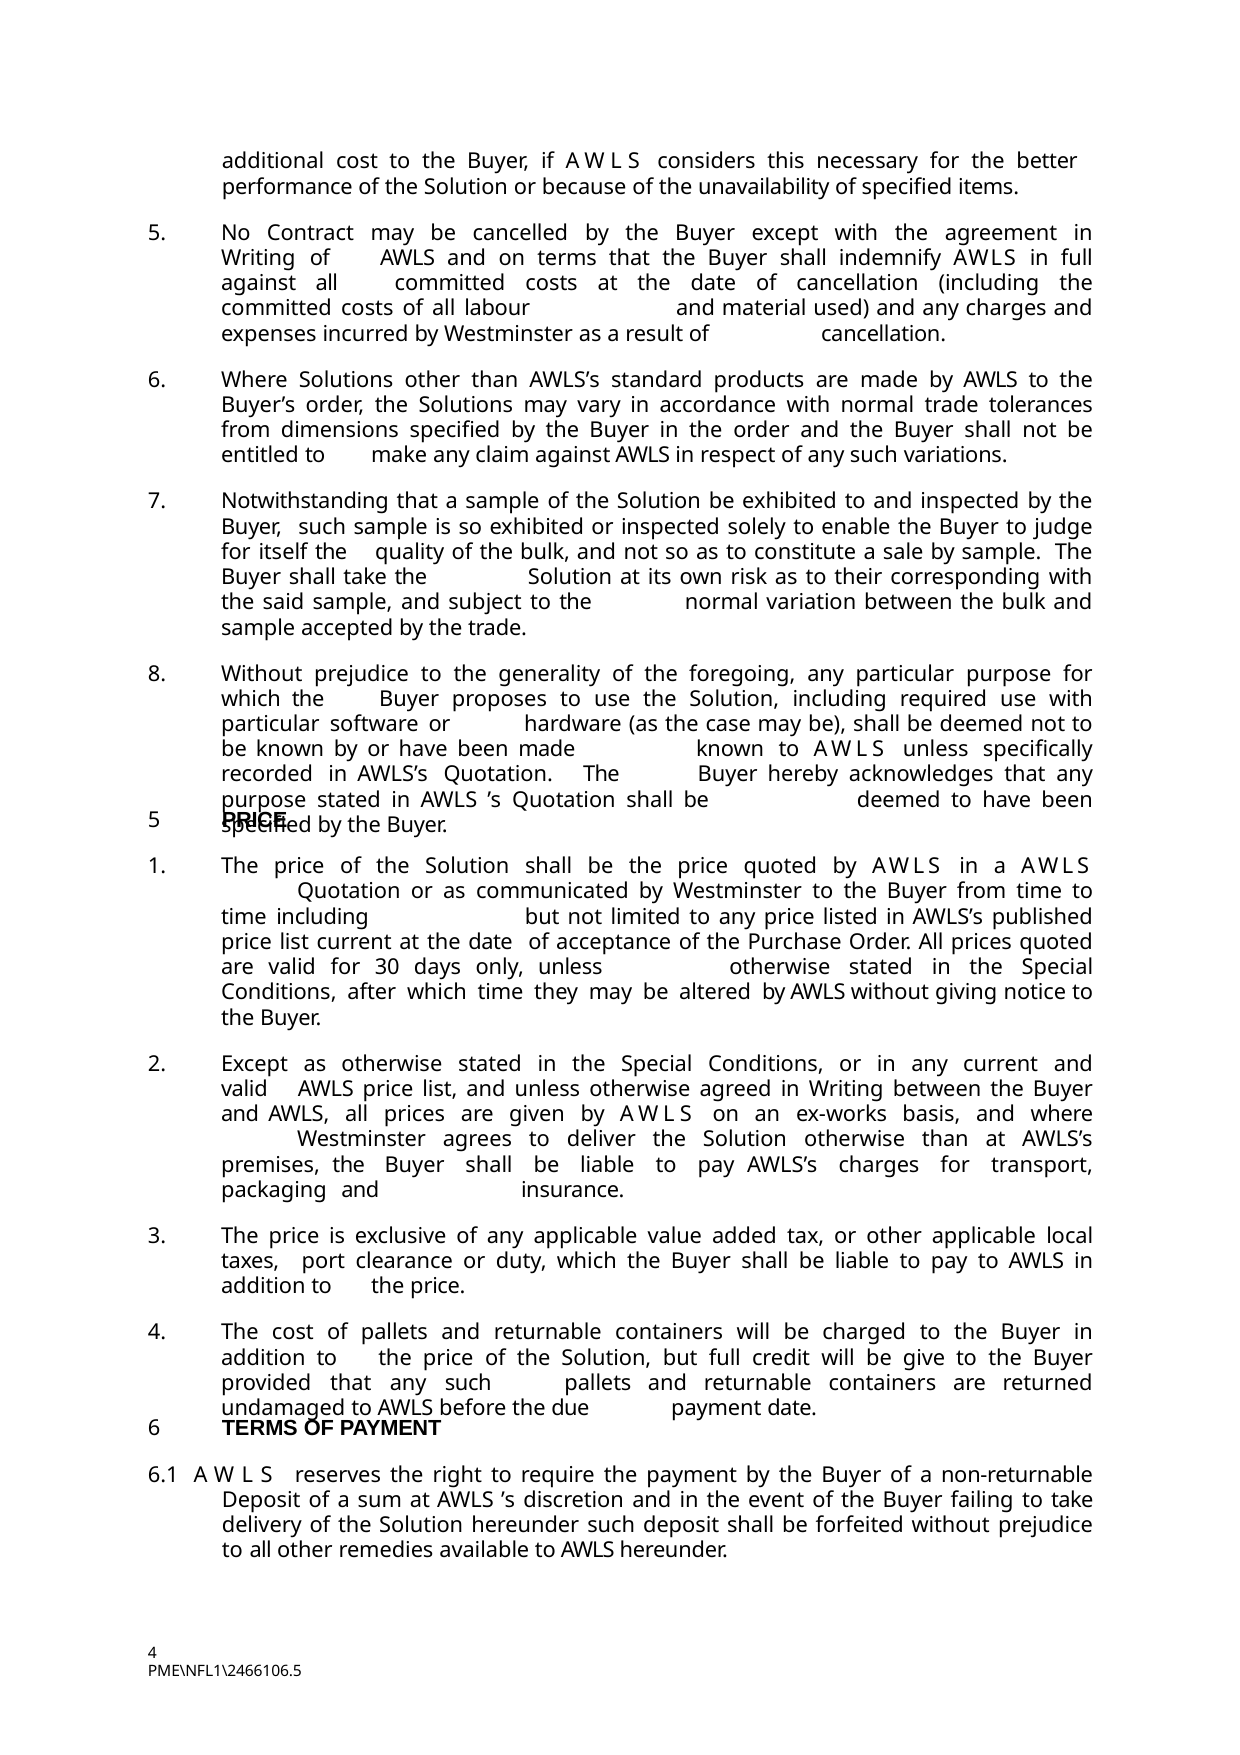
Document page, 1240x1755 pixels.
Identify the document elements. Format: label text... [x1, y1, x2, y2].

text_box additional cost to the Buyer, if AWLS considers this necessary for the better performance of the Solution or because of the unavailability of specified items. No Contract may be cancelled by the Buyer except with the agreement in Writing of AWLS and on terms that the Buyer shall indemnify AWLS in full against all committed costs at the date of cancellation (including the committed costs of all labour and material used) and any charges and expenses incurred by Westminster as a result of cancellation. Where Solutions other than AWLS’s standard products are made by AWLS to the Buyer’s order, the Solutions may vary in accordance with normal trade tolerances from dimensions specified by the Buyer in the order and the Buyer shall not be entitled to make any claim against AWLS in respect of any such variations. Notwithstanding that a sample of the Solution be exhibited to and inspected by the Buyer, such sample is so exhibited or inspected solely to enable the Buyer to judge for itself the quality of the bulk, and not so as to constitute a sale by sample. The Buyer shall take the Solution at its own risk as to their corresponding with the said sample, and subject to the normal variation between the bulk and sample accepted by the trade. Without prejudice to the generality of the foregoing, any particular purpose for which the Buyer proposes to use the Solution, including required use with particular software or hardware (as the case may be), shall be deemed not to be known by or have been made known to AWLS unless specifically recorded in AWLS’s Quotation. The Buyer hereby acknowledges that any purpose stated in AWLS ’s Quotation shall be deemed to have been specified by the Buyer. [145, 144, 1094, 837]
text_box 6 [145, 1411, 163, 1440]
text_box The price of the Solution shall be the price quoted by AWLS in a AWLS Quotation or as communicated by Westminster to the Buyer from time to time including but not limited to any price listed in AWLS’s published price list current at the date of acceptance of the Purchase Order. All prices quoted are valid for 30 days only, unless otherwise stated in the Special Conditions, after which time they may be altered by AWLS without giving notice to the Buyer. Except as otherwise stated in the Special Conditions, or in any current and valid AWLS price list, and unless otherwise agreed in Writing between the Buyer and AWLS, all prices are given by AWLS on an ex-works basis, and where Westminster agrees to deliver the Solution otherwise than at AWLS’s premises, the Buyer shall be liable to pay AWLS’s charges for transport, packaging and insurance. The price is exclusive of any applicable value added tax, or other applicable local taxes, port clearance or duty, which the Buyer shall be liable to pay to AWLS in addition to the price. The cost of pallets and returnable containers will be charged to the Buyer in addition to the price of the Solution, but full credit will be give to the Buyer provided that any such pallets and returnable containers are returned undamaged to AWLS before the due payment date. [145, 849, 1094, 1420]
text_box 6.1 AWLS reserves the right to require the payment by the Buyer of a non-returnable Deposit of a sum at AWLS ’s discretion and in the event of the Buyer failing to take delivery of the Solution hereunder such deposit shall be forfeited without prejudice to all other remedies available to AWLS hereunder. [145, 1457, 1094, 1563]
text_box TERMS OF PAYMENT [219, 1411, 450, 1440]
text_box 5 [145, 803, 163, 832]
text_box PRICE [219, 803, 291, 832]
slide_number 4 PME\NFL1\2466106.5 [141, 1642, 305, 1755]
